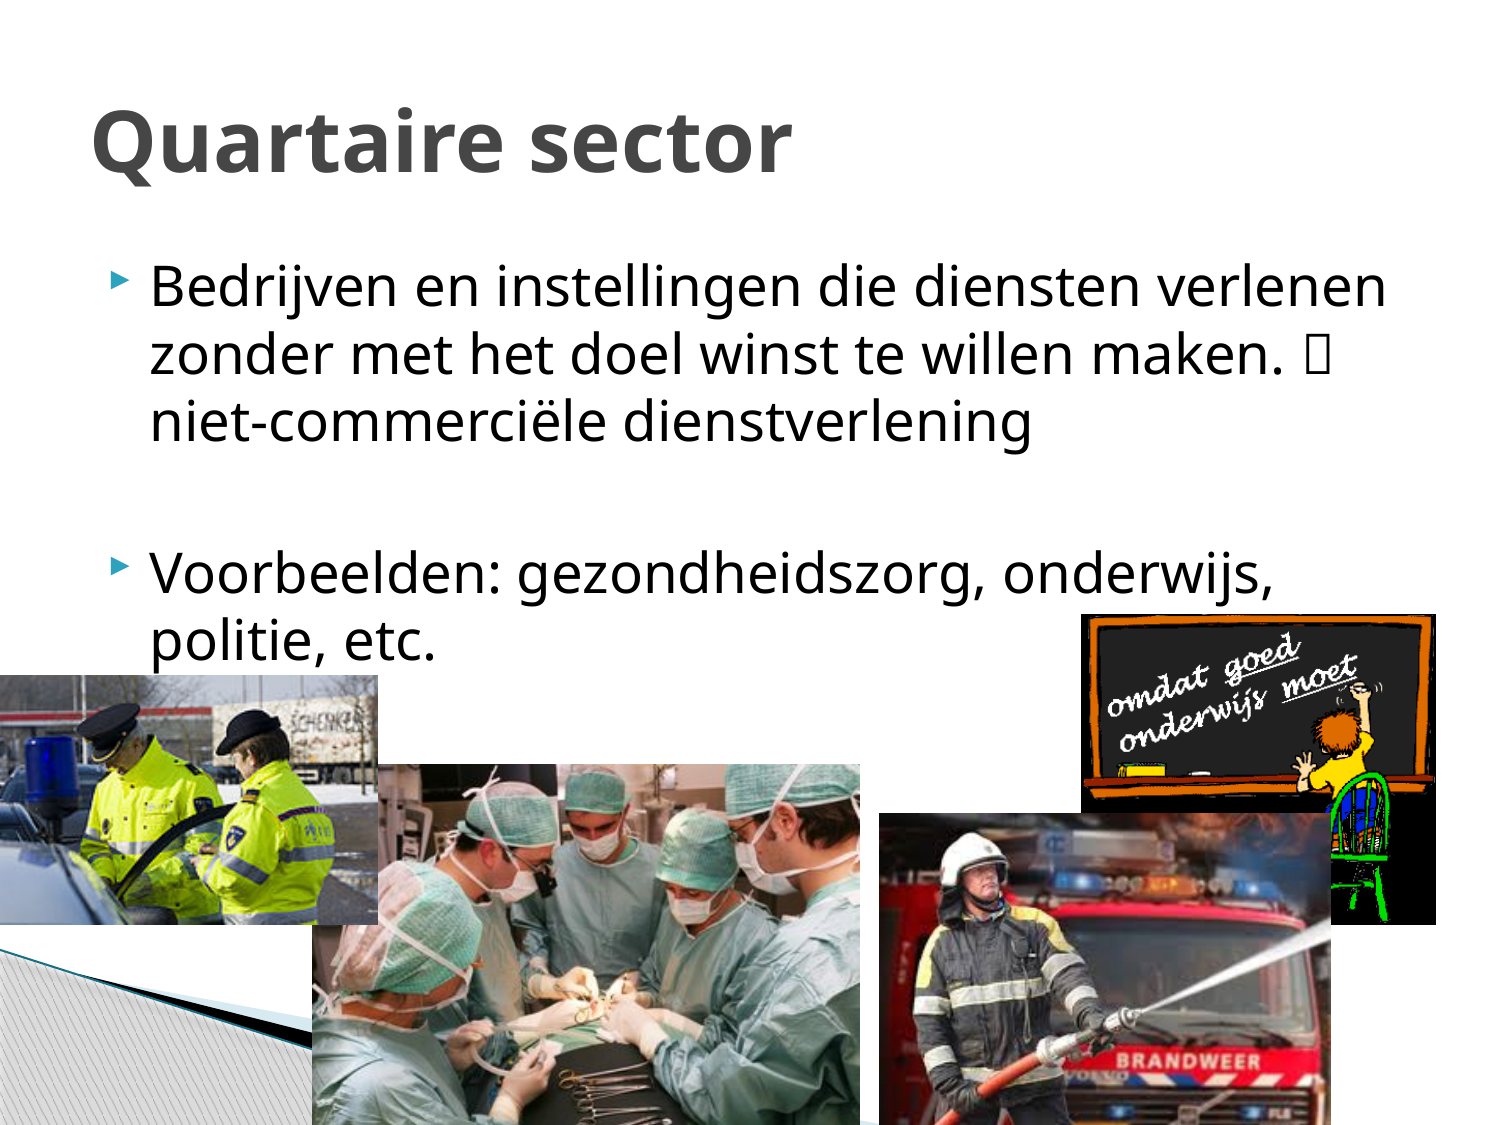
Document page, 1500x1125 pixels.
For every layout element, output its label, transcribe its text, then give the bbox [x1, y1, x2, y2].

picture [0, 675, 860, 1125]
picture [879, 614, 1437, 1125]
title Quartaire sector [75, 45, 1425, 233]
list Bedrijven en instellingen die diensten verlenen zonder met het doel winst te willen maken.  niet-commerciële dienstverlening Voorbeelden: gezondheidszorg, onderwijs, politie, etc. [75, 243, 1425, 986]
